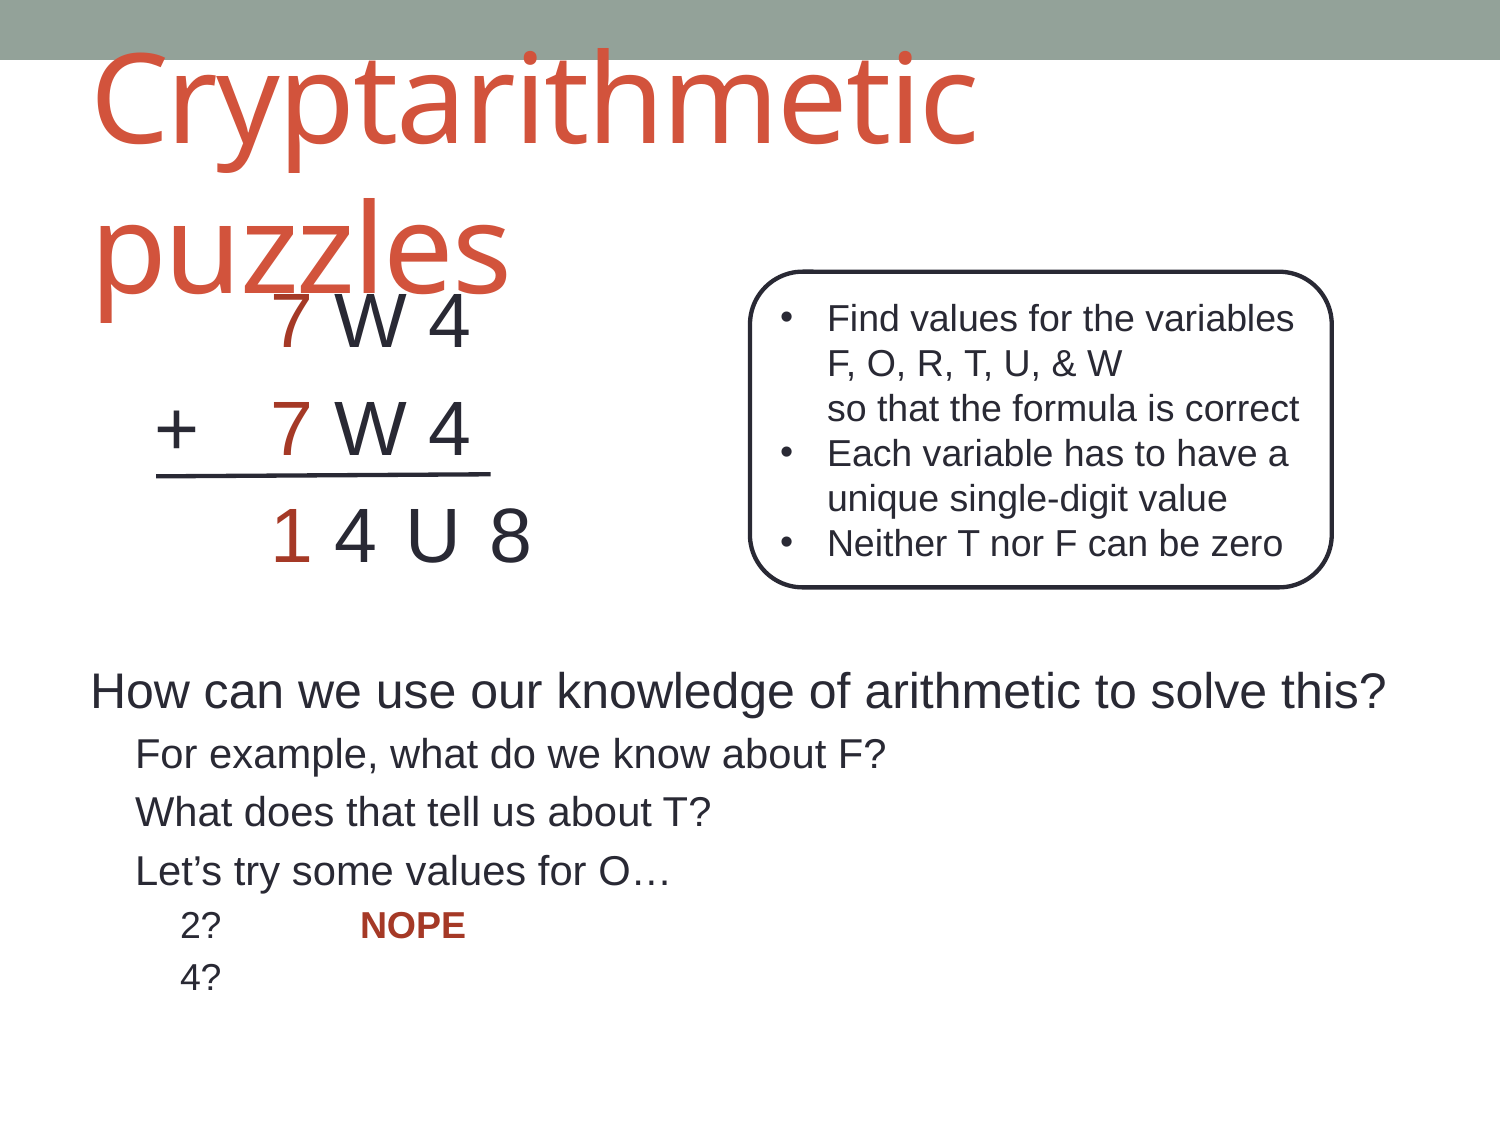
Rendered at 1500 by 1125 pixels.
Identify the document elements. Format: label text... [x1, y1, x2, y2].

title Cryptarithmetic puzzles [75, 87, 1425, 250]
list 7 W 4 + 7 W 4 1 4 U 8 How can we use our knowledge of arithmetic to solve this? For example, what do we know about F? What does that tell us about T? Let’s try some values for O… 2? NOPE 4? [75, 262, 1425, 1063]
text_box Find values for the variables F, O, R, T, U, & W so that the formula is correct Each variable has to have a unique single-digit value Neither T nor F can be zero [747, 269, 1334, 590]
